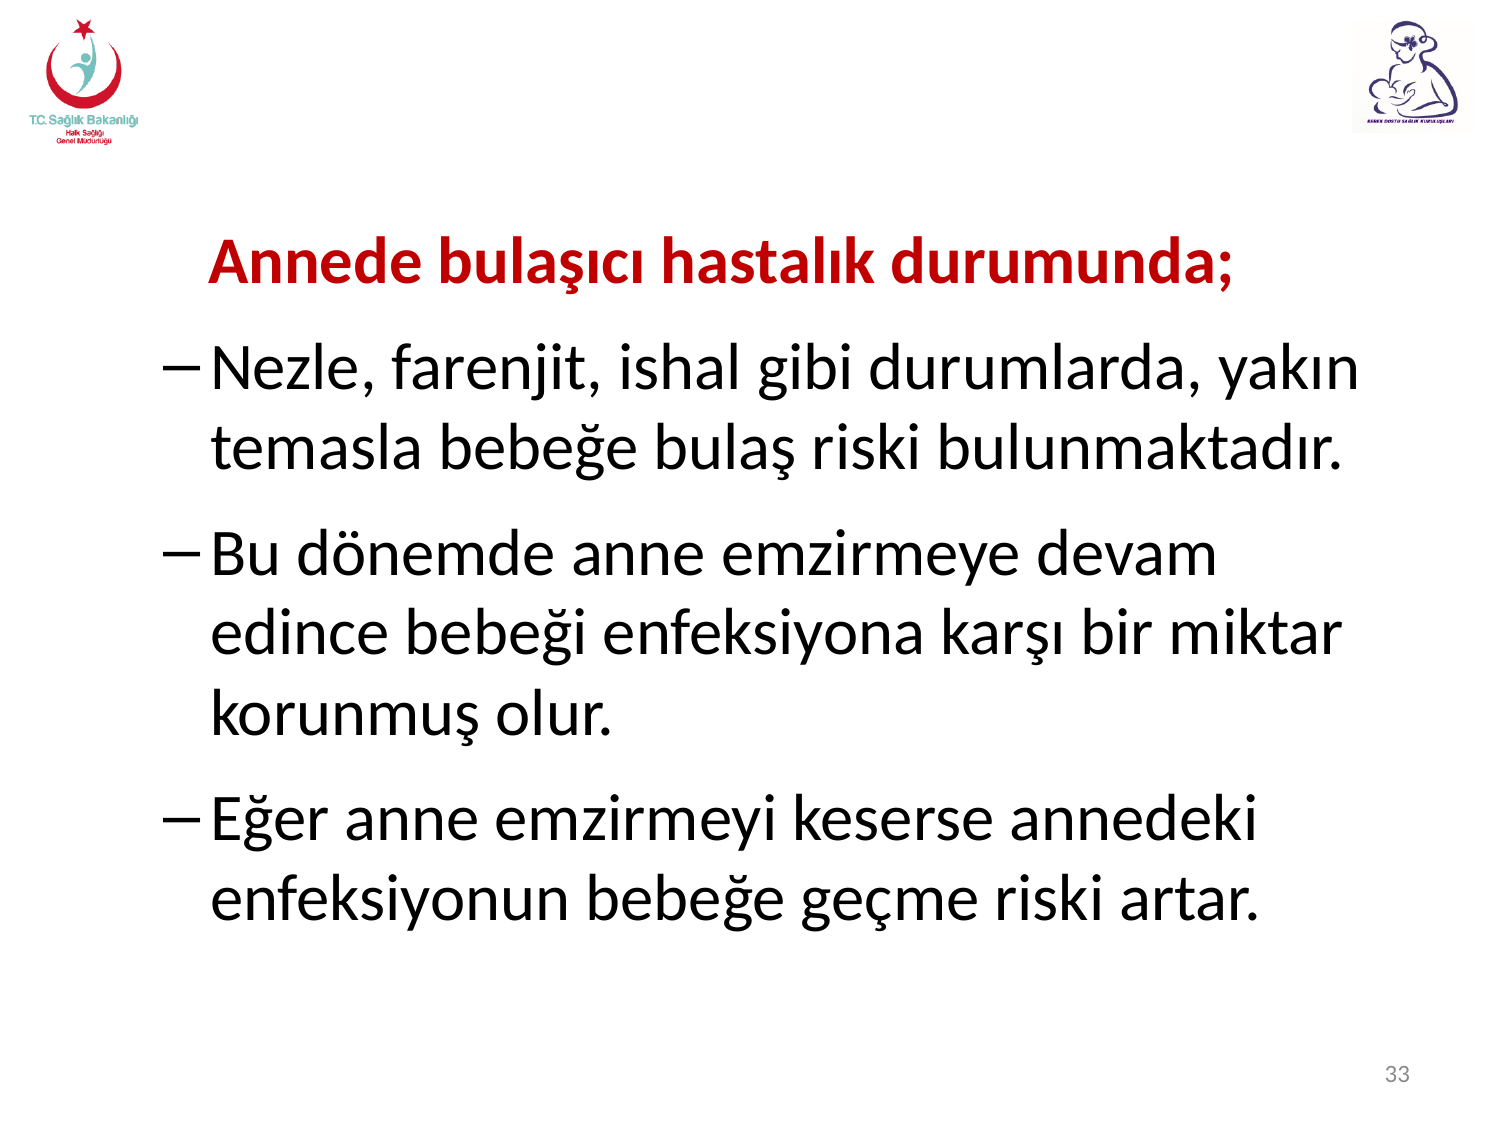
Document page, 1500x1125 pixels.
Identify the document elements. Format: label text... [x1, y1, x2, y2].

slide_number 33 [1074, 1042, 1425, 1103]
list Annede bulaşıcı hastalık durumunda; Nezle, farenjit, ishal gibi durumlarda, yakın temasla bebeğe bulaş riski bulunmaktadır. Bu dönemde anne emzirmeye devam edince bebeği enfeksiyona karşı bir miktar korunmuş olur. Eğer anne emzirmeyi keserse annedeki enfeksiyonun bebeğe geçme riski artar. [73, 209, 1425, 1047]
picture [29, 19, 138, 145]
picture [1352, 20, 1475, 133]
